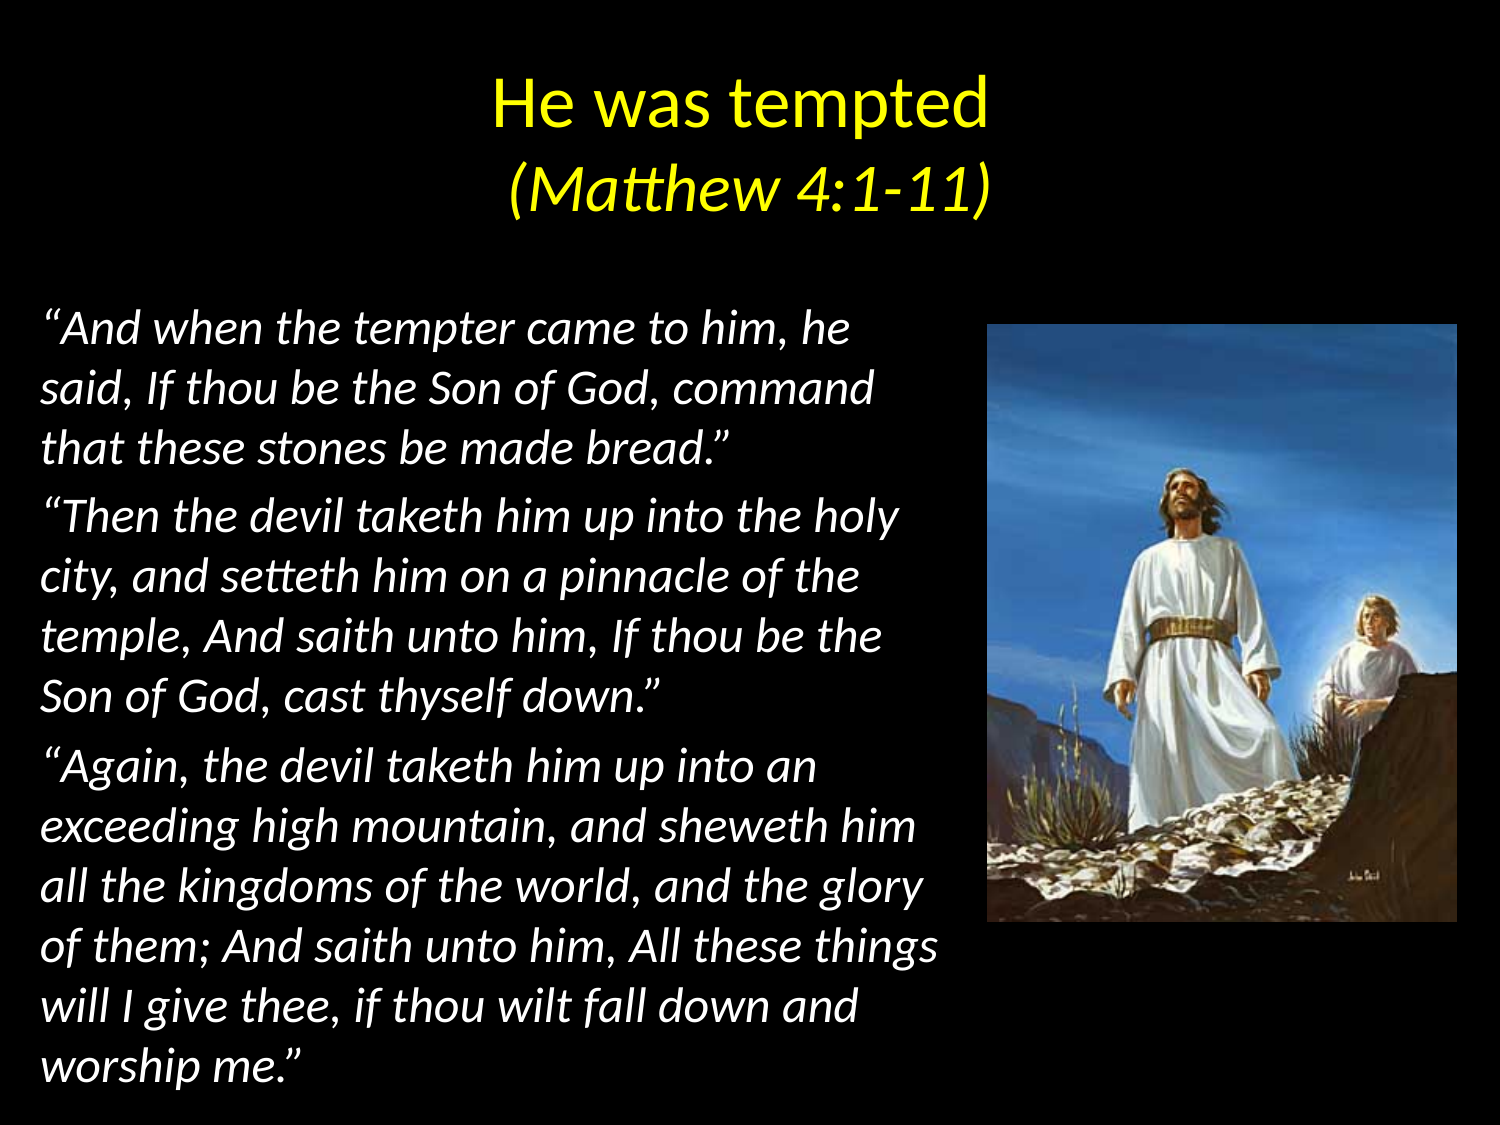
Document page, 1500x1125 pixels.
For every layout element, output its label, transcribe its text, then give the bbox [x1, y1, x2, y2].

text_box “Then the devil taketh him up into the holy city, and setteth him on a pinnacle of the temple, And saith unto him, If thou be the Son of God, cast thyself down.” [24, 474, 975, 724]
text_box “And when the tempter came to him, he said, If thou be the Son of God, command that these stones be made bread.” [24, 287, 963, 474]
title He was tempted (Matthew 4:1-11) [75, 45, 1425, 233]
text_box “Again, the devil taketh him up into an exceeding high mountain, and sheweth him all the kingdoms of the world, and the glory of them; And saith unto him, All these things will I give thee, if thou wilt fall down and worship me.” [24, 724, 975, 1100]
picture [987, 324, 1457, 923]
